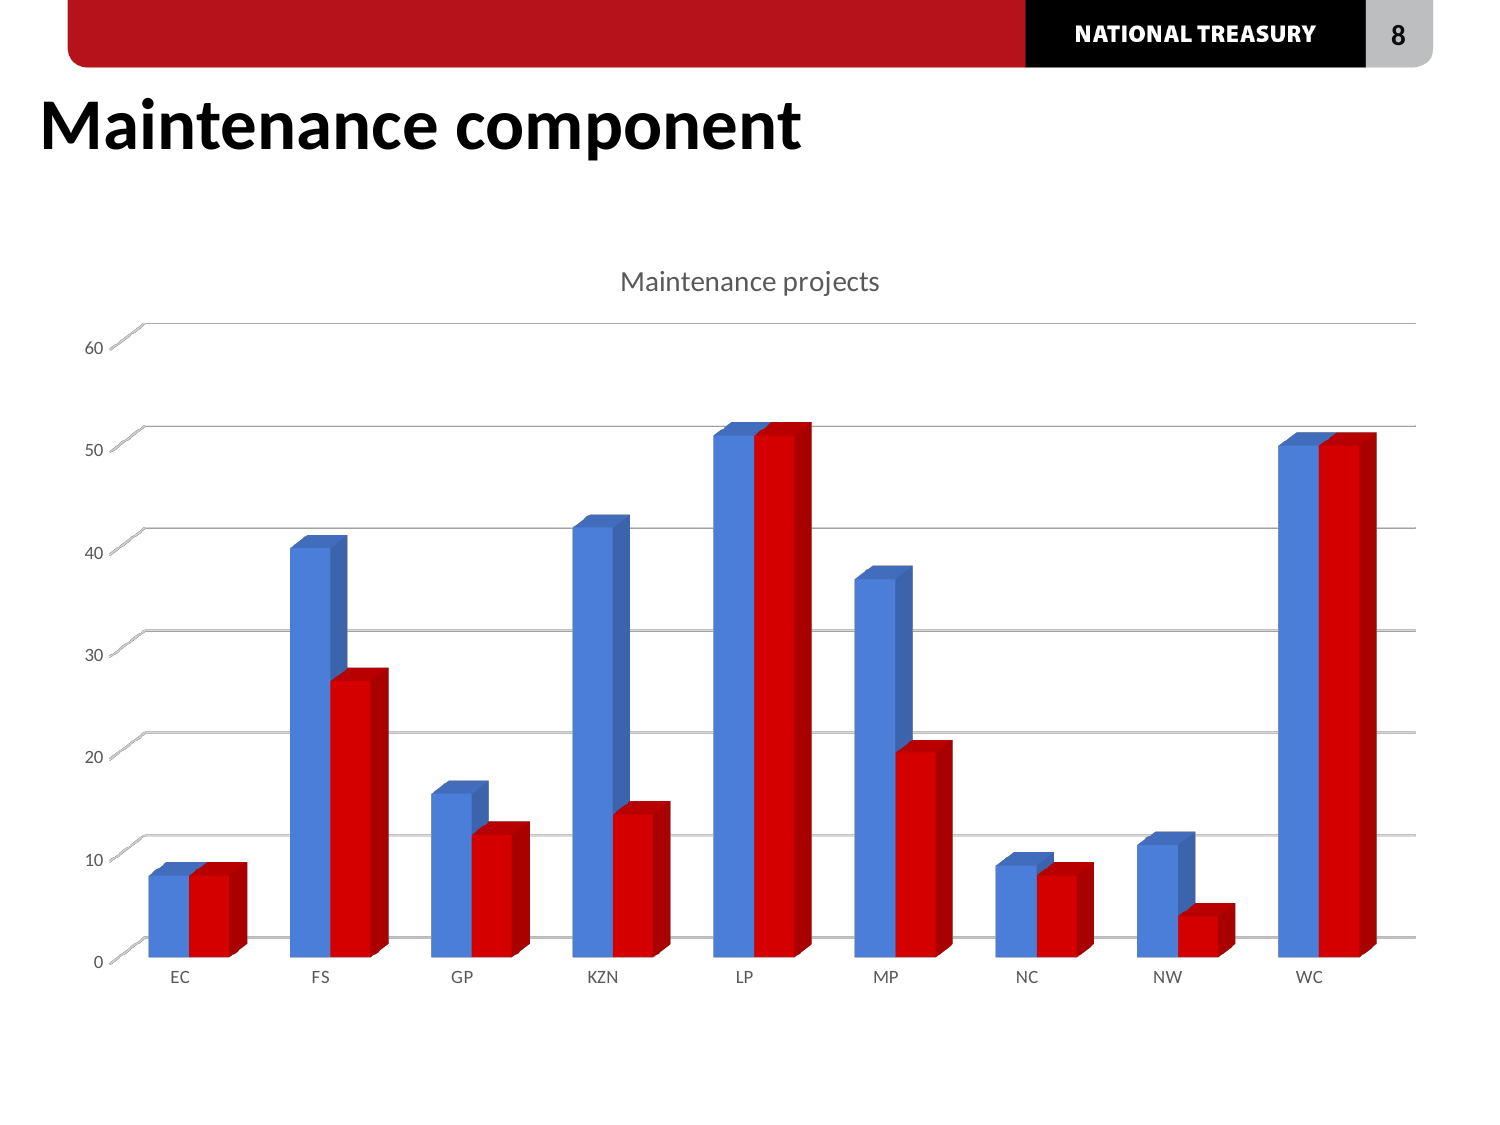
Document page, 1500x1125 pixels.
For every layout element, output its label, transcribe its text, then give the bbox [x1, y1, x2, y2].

chart [49, 237, 1450, 1005]
picture [0, 0, 1500, 1125]
title Maintenance component [25, 55, 1426, 211]
